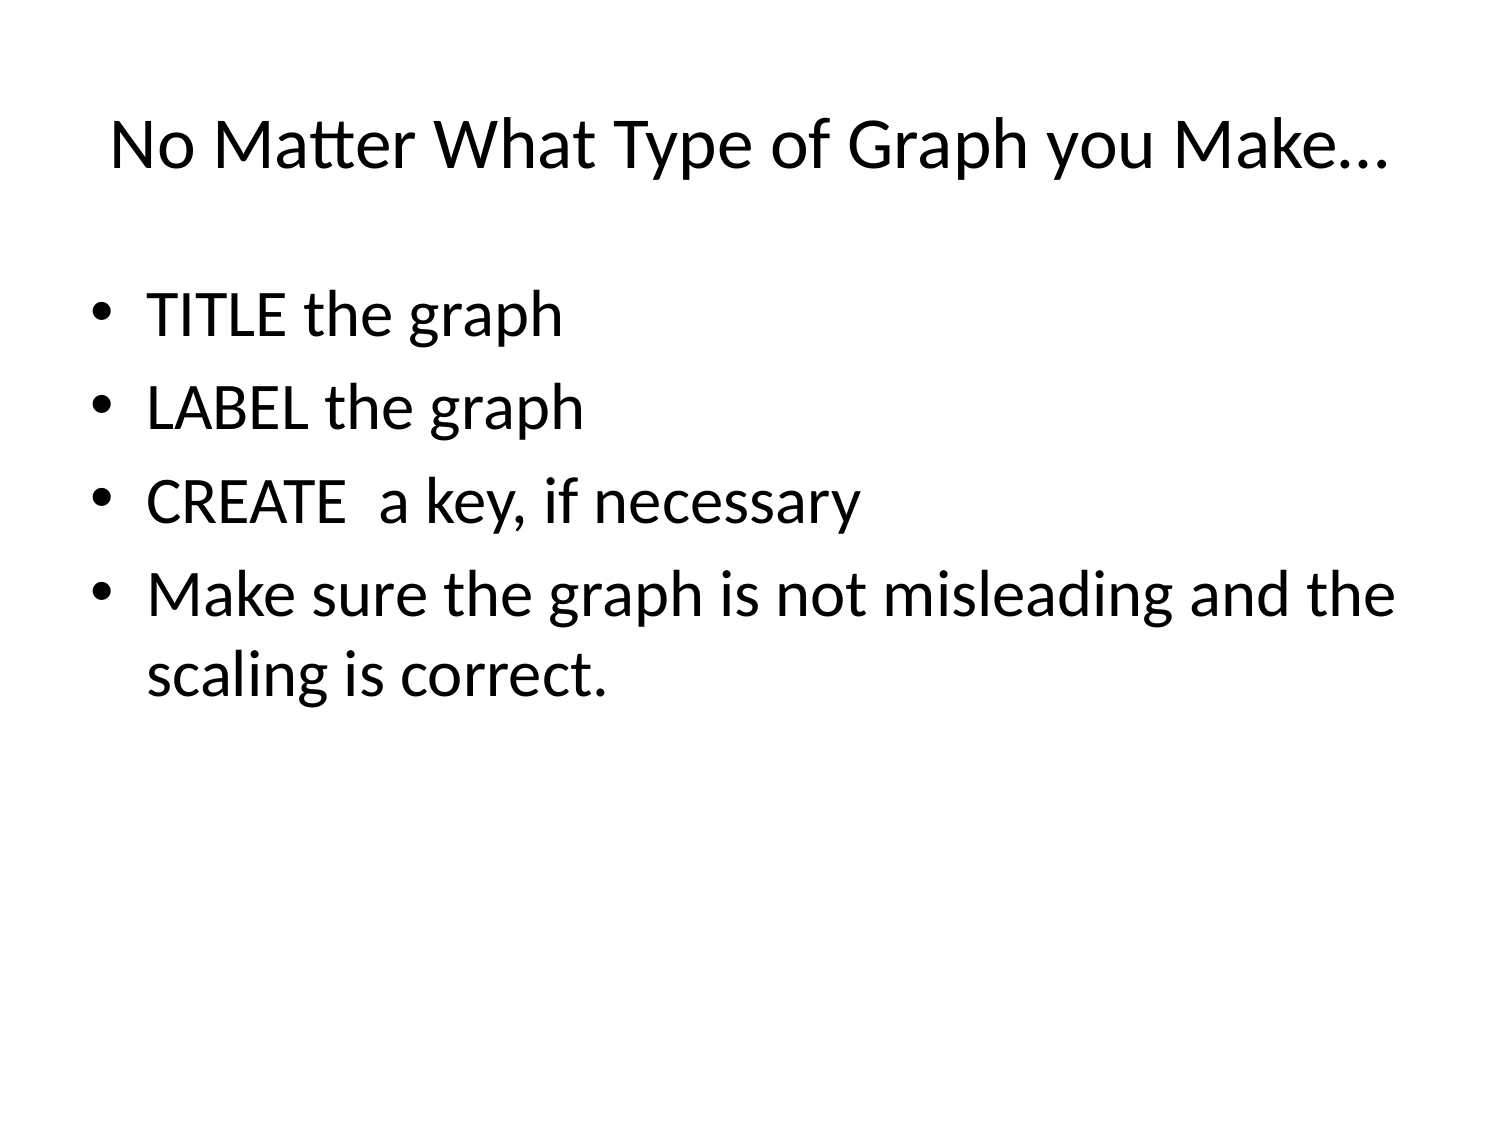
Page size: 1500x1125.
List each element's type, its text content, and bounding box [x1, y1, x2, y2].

title No Matter What Type of Graph you Make… [75, 45, 1425, 233]
list TITLE the graph LABEL the graph CREATE a key, if necessary Make sure the graph is not misleading and the scaling is correct. [75, 262, 1425, 1005]
